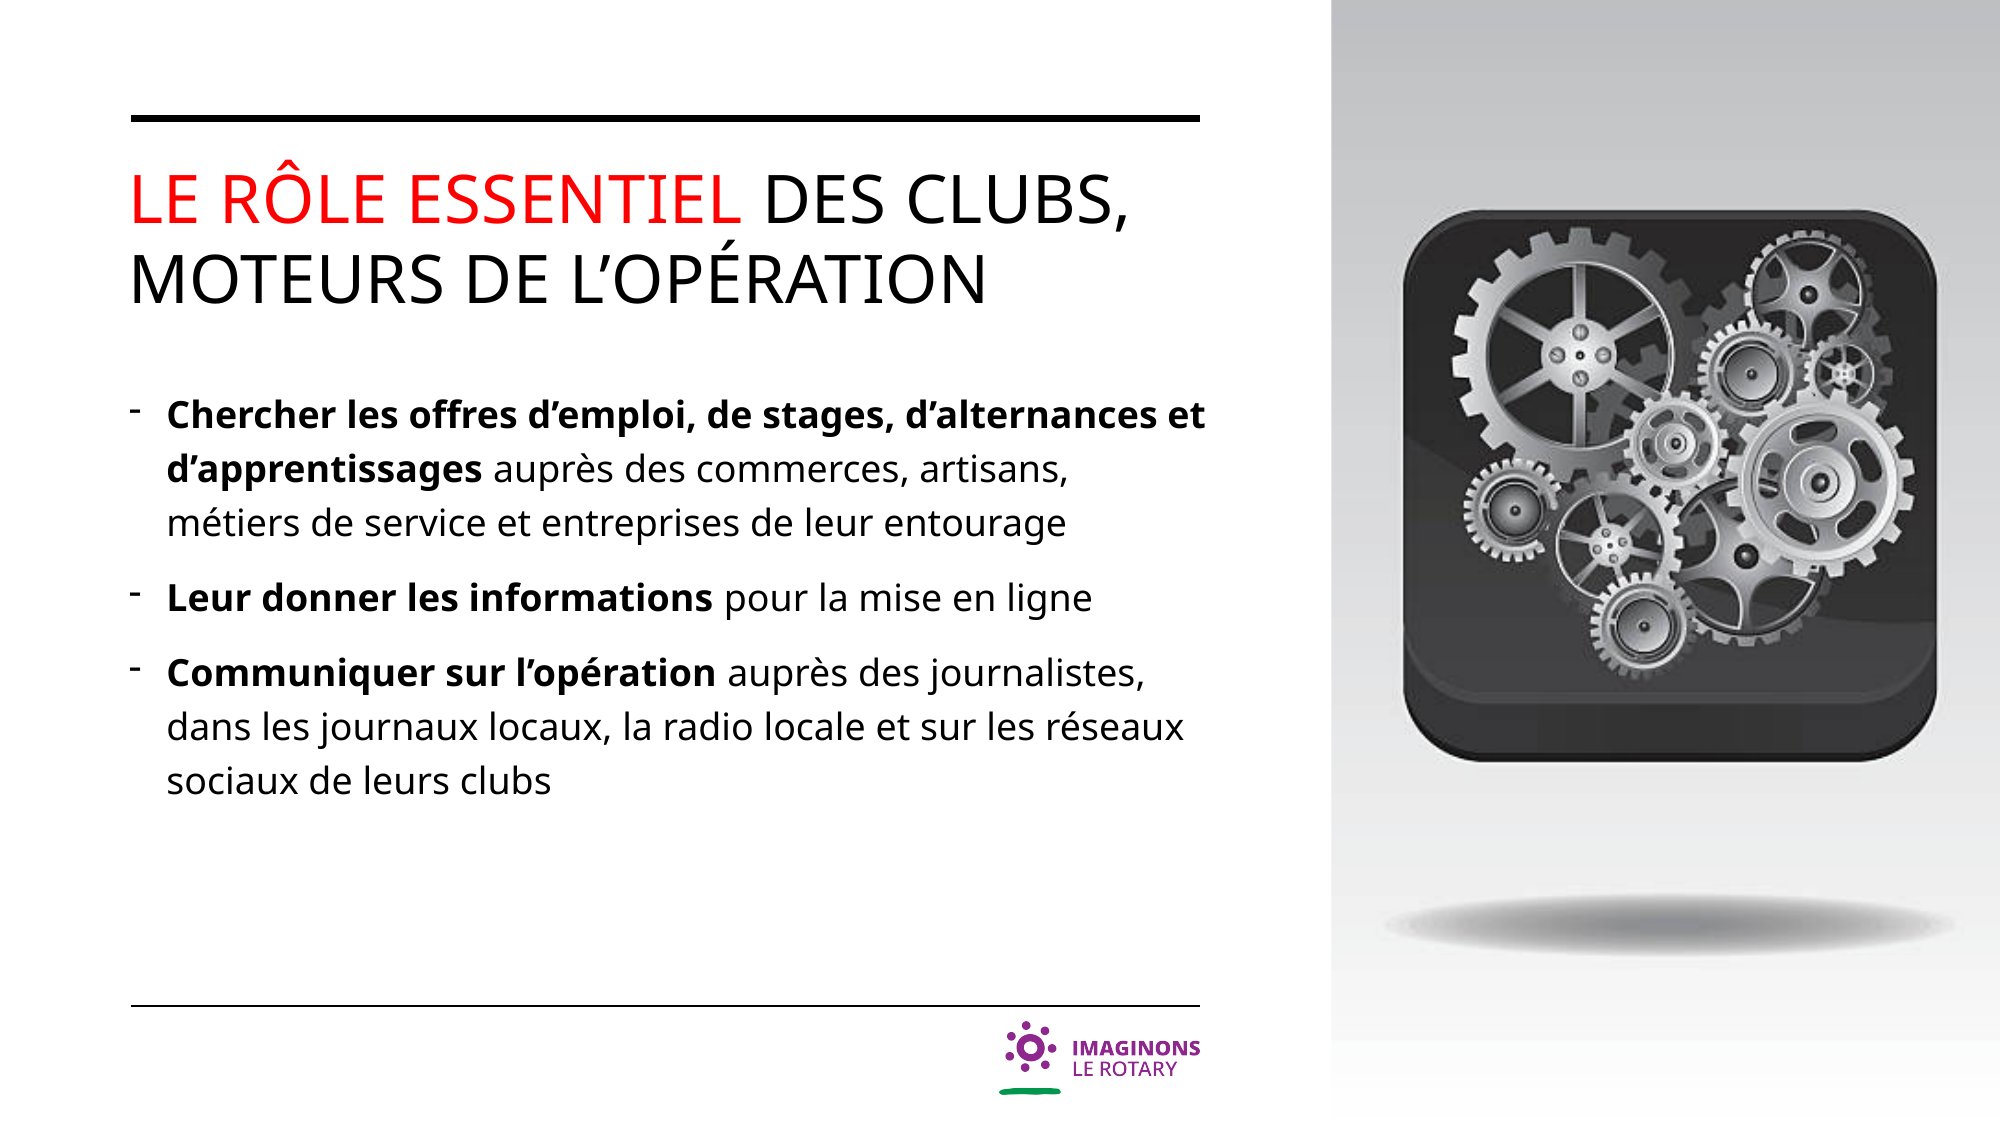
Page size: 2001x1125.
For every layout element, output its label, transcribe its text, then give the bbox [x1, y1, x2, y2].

title Le rôle essentiel des clubs, MOTEURS DE L’OPÉRATION [113, 148, 1213, 375]
list Chercher les offres d’emploi, de stages, d’alternances et d’apprentissages auprès des commerces, artisans, métiers de service et entreprises de leur entourage Leur donner les informations pour la mise en ligne Communiquer sur l’opération auprès des journalistes, dans les journaux locaux, la radio locale et sur les réseaux sociaux de leurs clubs [114, 375, 1225, 974]
picture [999, 1021, 1200, 1095]
text_box [0, 0, 1331, 1125]
picture [1331, 0, 2000, 1125]
